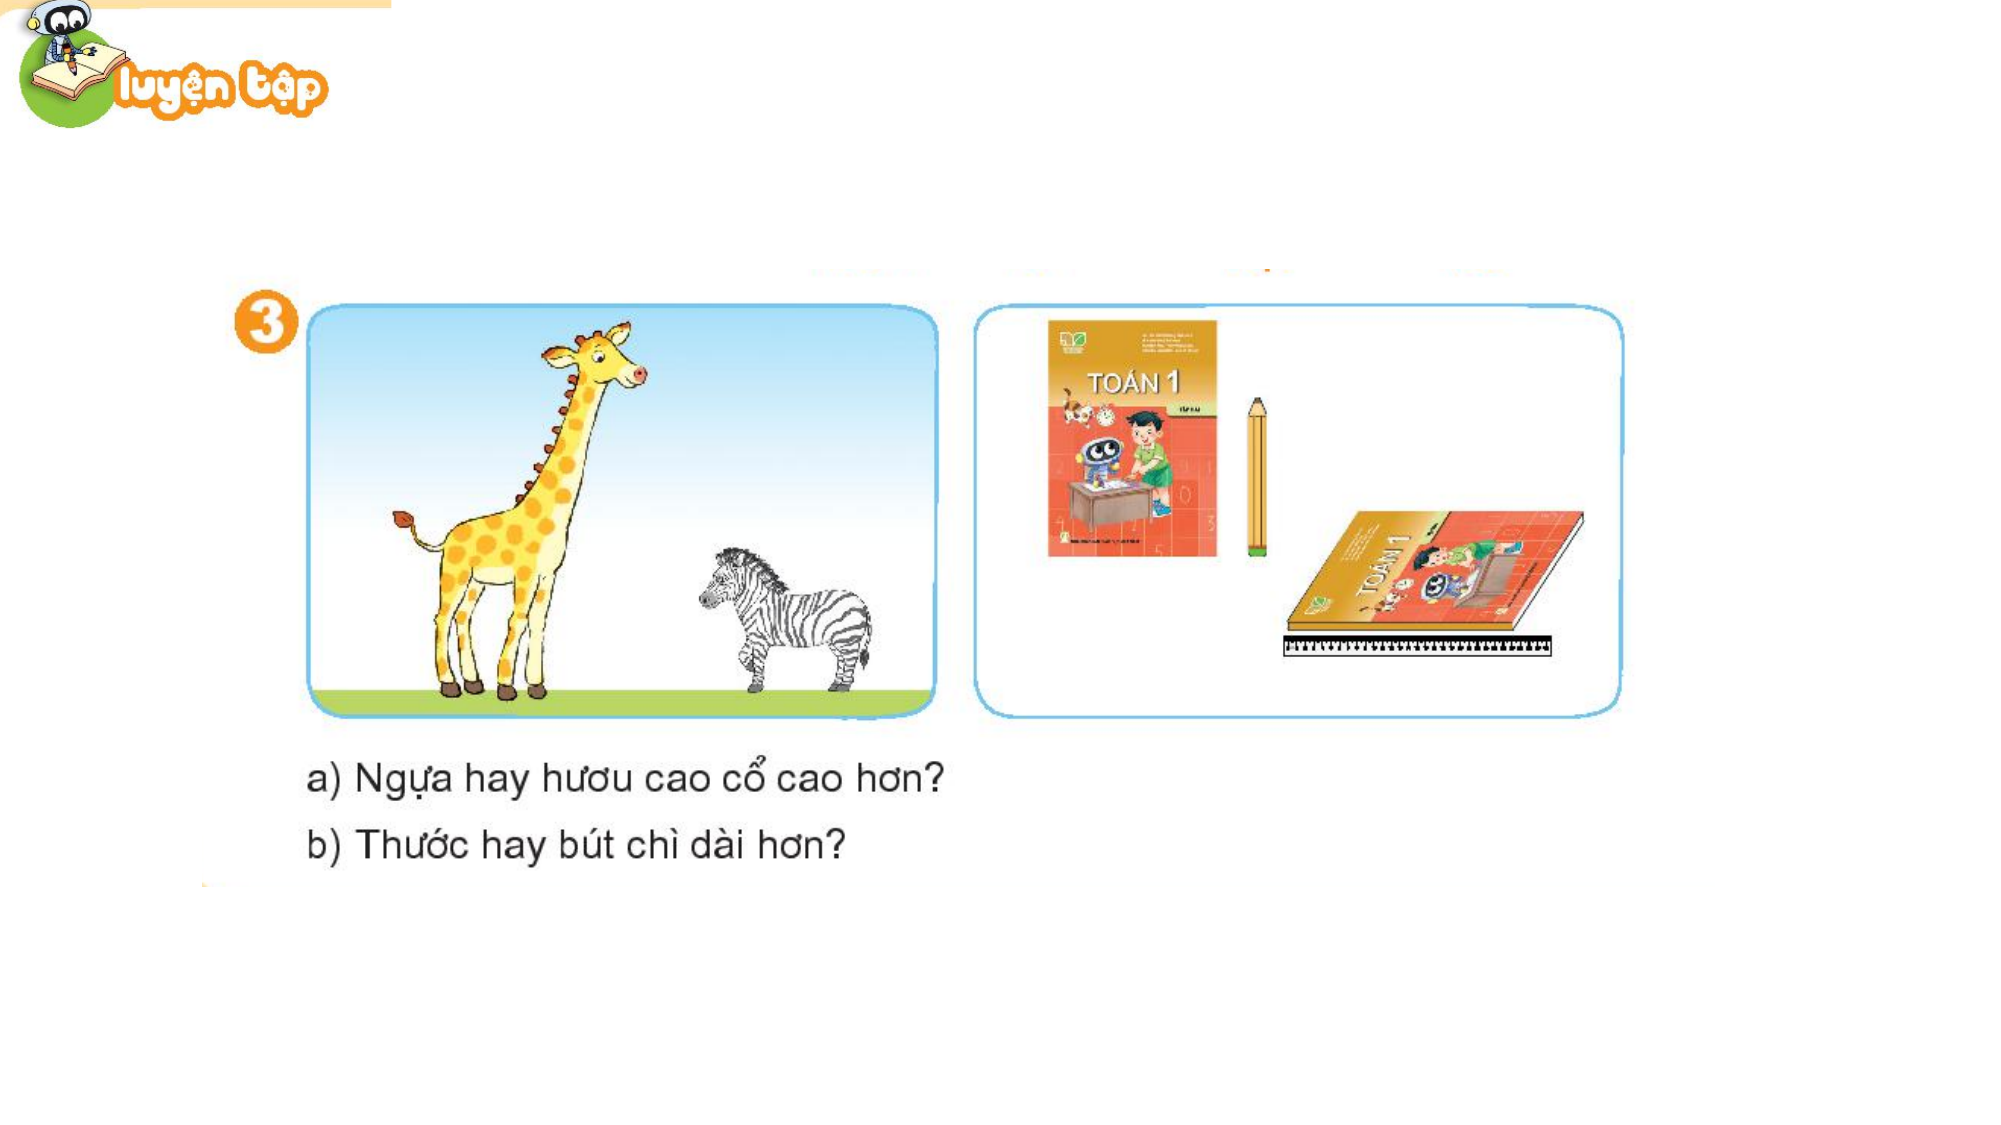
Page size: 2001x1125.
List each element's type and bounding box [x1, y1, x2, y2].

picture [202, 268, 1715, 887]
picture [0, 0, 392, 141]
